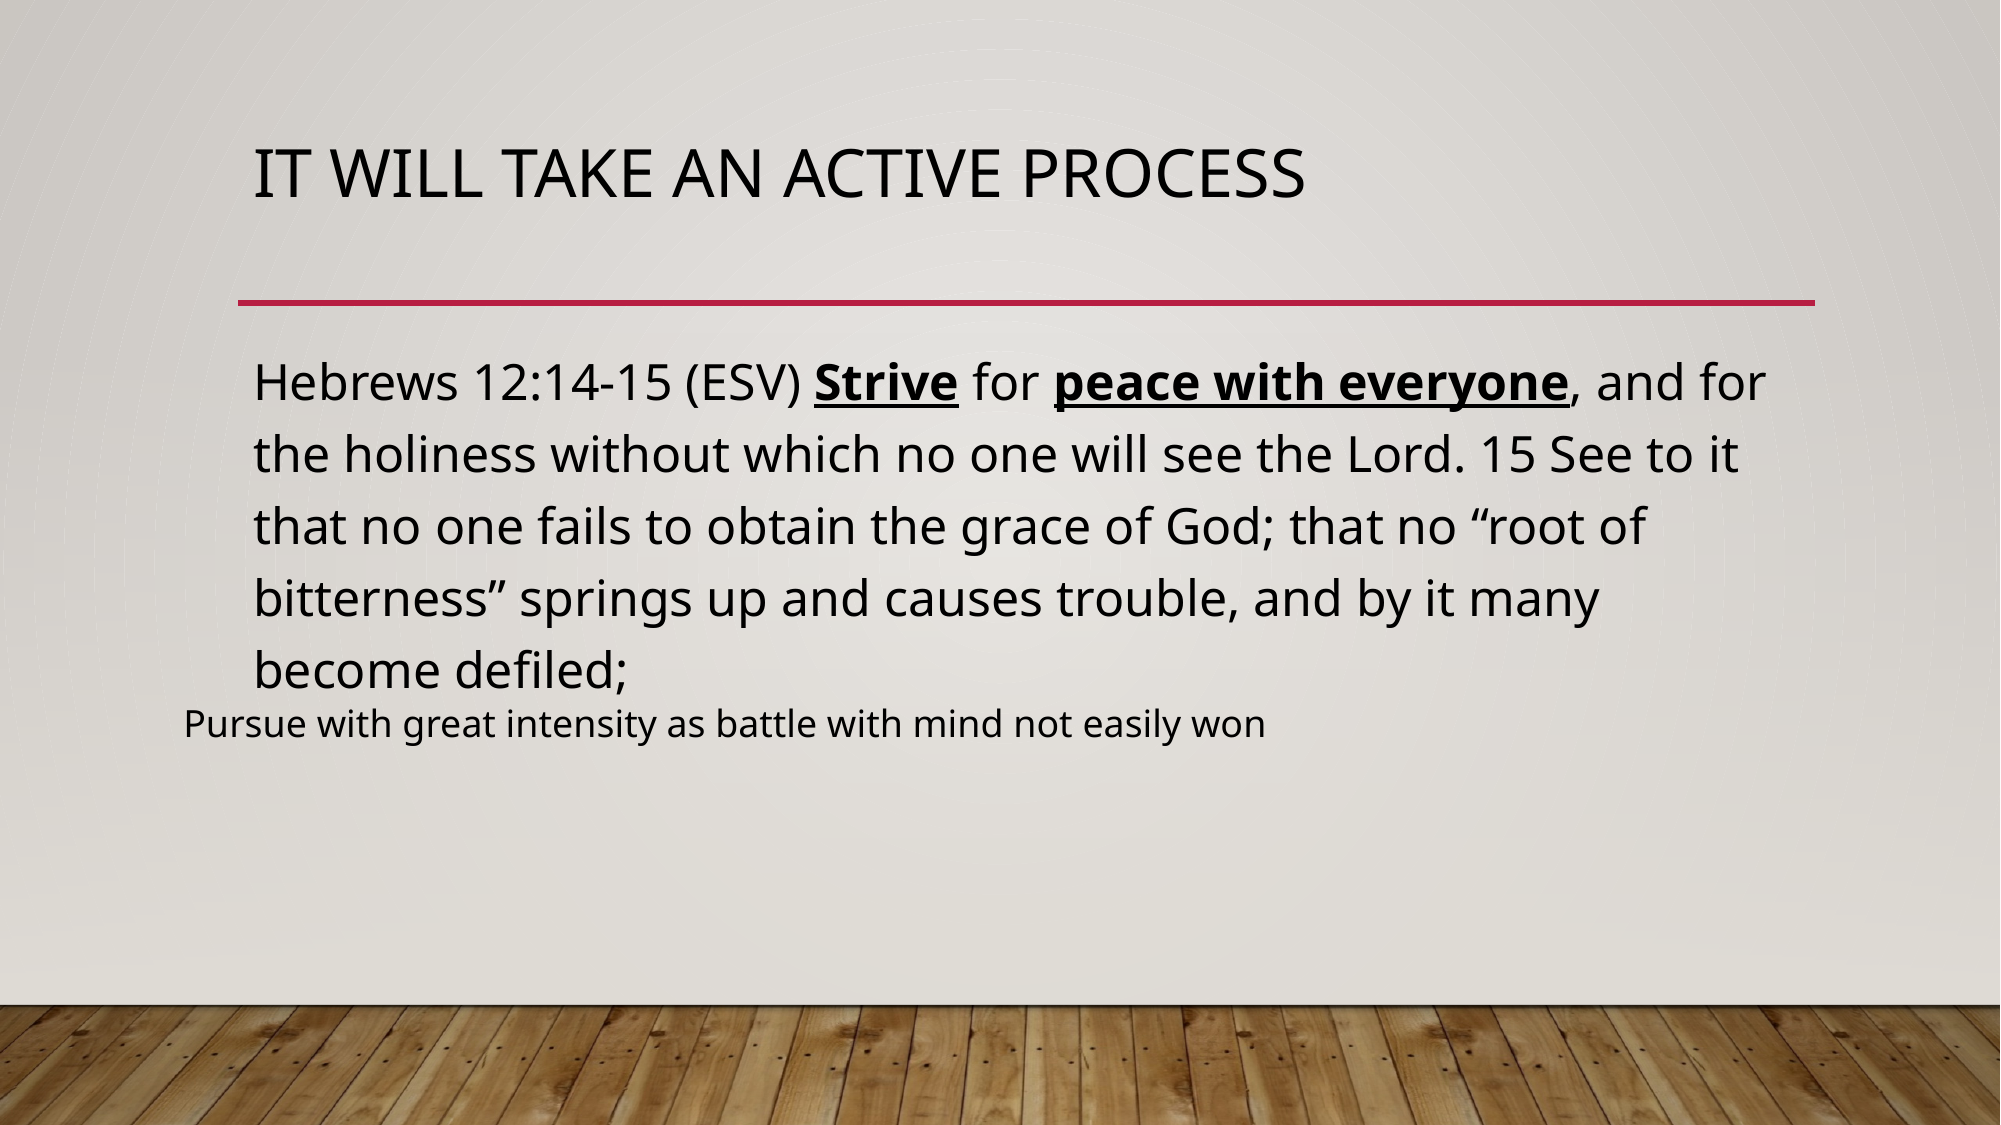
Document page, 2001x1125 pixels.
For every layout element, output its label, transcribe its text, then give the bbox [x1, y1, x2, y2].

title It will take an active process [238, 131, 1814, 305]
picture [0, 1005, 2000, 1125]
list Hebrews 12:14-15 (ESV) Strive for peace with everyone, and for the holiness without which no one will see the Lord. 15 See to it that no one fails to obtain the grace of God; that no “root of bitterness” springs up and causes trouble, and by it many become defiled; [238, 330, 1814, 897]
text_box Pursue with great intensity as battle with mind not easily won [168, 692, 1293, 753]
